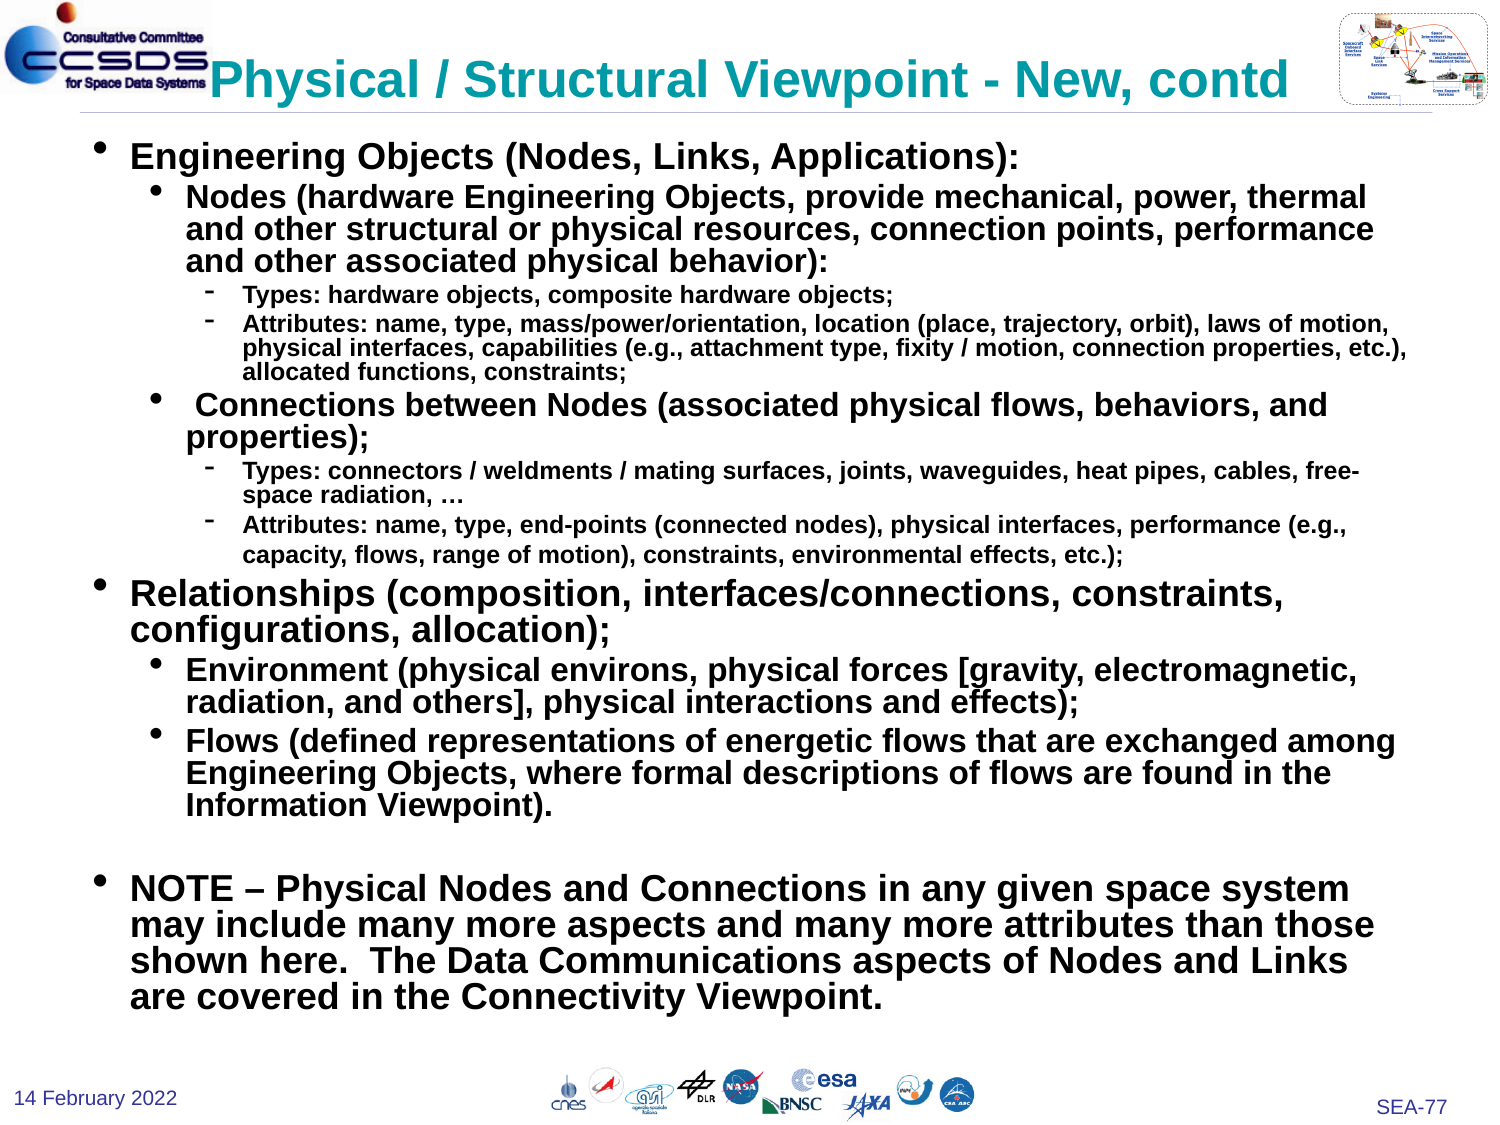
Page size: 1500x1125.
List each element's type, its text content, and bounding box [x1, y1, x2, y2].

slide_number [0, 1074, 285, 1120]
picture [1338, 12, 1488, 106]
title Physical / Structural Viewpoint - New, contd [75, 45, 1425, 233]
picture [0, 0, 213, 94]
picture [549, 1064, 975, 1125]
list Engineering Objects (Nodes, Links, Applications): Nodes (hardware Engineering Objects, provide mechanical, power, thermal and other structural or physical resources, connection points, performance and other associated physical behavior): Types: hardware objects, composite hardware objects; Attributes: name, type, mass/power/orientation, location (place, trajectory, orbit), laws of motion, physical interfaces, capabilities (e.g., attachment type, fixity / motion, connection properties, etc.), allocated functions, constraints; Connections between Nodes (associated physical flows, behaviors, and properties); Types: connectors / weldments / mating surfaces, joints, waveguides, heat pipes, cables, free-space radiation, … Attributes: name, type, end-points (connected nodes), physical interfaces, performance (e.g., capacity, flows, range of motion), constraints, environmental effects, etc.); Relationships (composition, interfaces/connections, constraints, configurations, allocation); Environment (physical environs, physical forces [gravity, electromagnetic, radiation, and others], physical interactions and effects); Flows (defined representations of energetic flows that are exchanged among Engineering Objects, where formal descriptions of flows are found in the Information Viewpoint). NOTE – Physical Nodes and Connections in any given space system may include many more aspects and many more attributes than those shown here. The Data Communications aspects of Nodes and Links are covered in the Connectivity Viewpoint. [77, 132, 1428, 1050]
